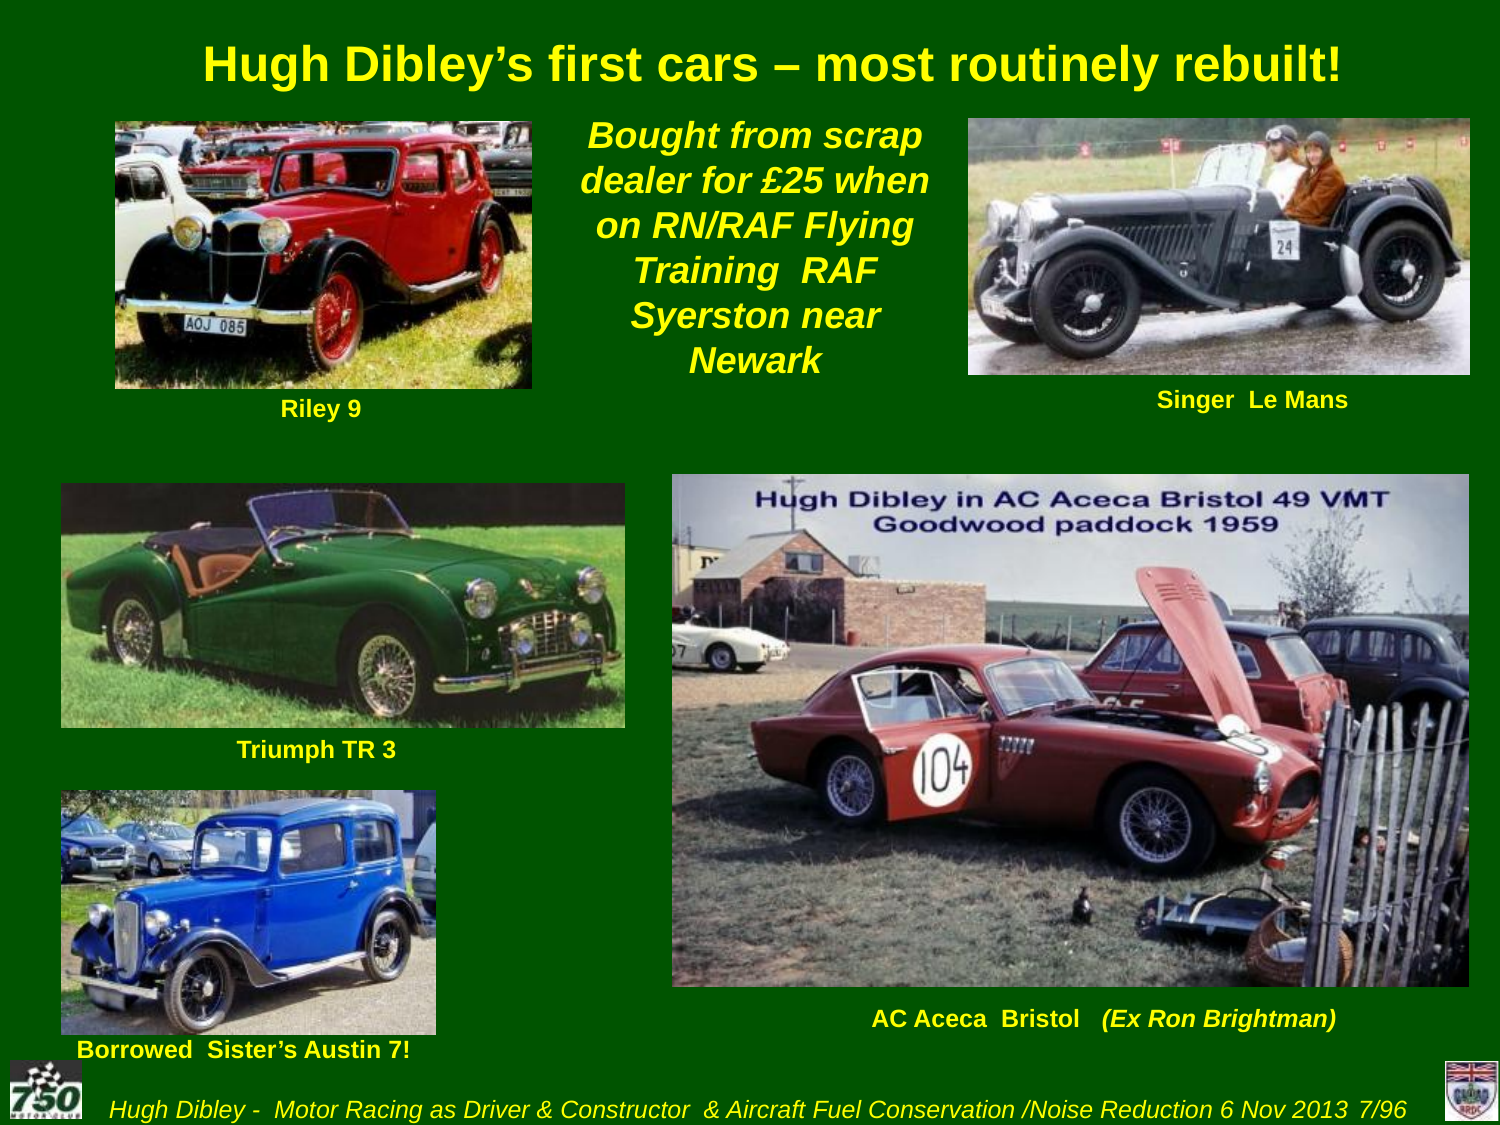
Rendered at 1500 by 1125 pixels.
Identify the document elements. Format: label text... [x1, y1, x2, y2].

picture [115, 121, 533, 389]
text_box Riley 9 [265, 396, 377, 431]
picture [1445, 1061, 1499, 1121]
picture [10, 1060, 82, 1119]
picture [61, 790, 436, 1036]
picture [61, 482, 626, 728]
text_box Bought from scrap dealer for £25 when on RN/RAF Flying Training RAF Syerston near Newark [558, 104, 953, 387]
text_box Hugh Dibley’s first cars – most routinely rebuilt! [187, 24, 1387, 100]
text_box Triumph TR 3 [221, 736, 412, 772]
text_box AC Aceca Bristol (Ex Ron Brightman) [856, 995, 1359, 1040]
text_box Borrowed Sister’s Austin 7! [61, 1043, 426, 1072]
text_box Singer Le Mans [1142, 384, 1364, 422]
picture [671, 474, 1469, 987]
picture [967, 117, 1470, 376]
